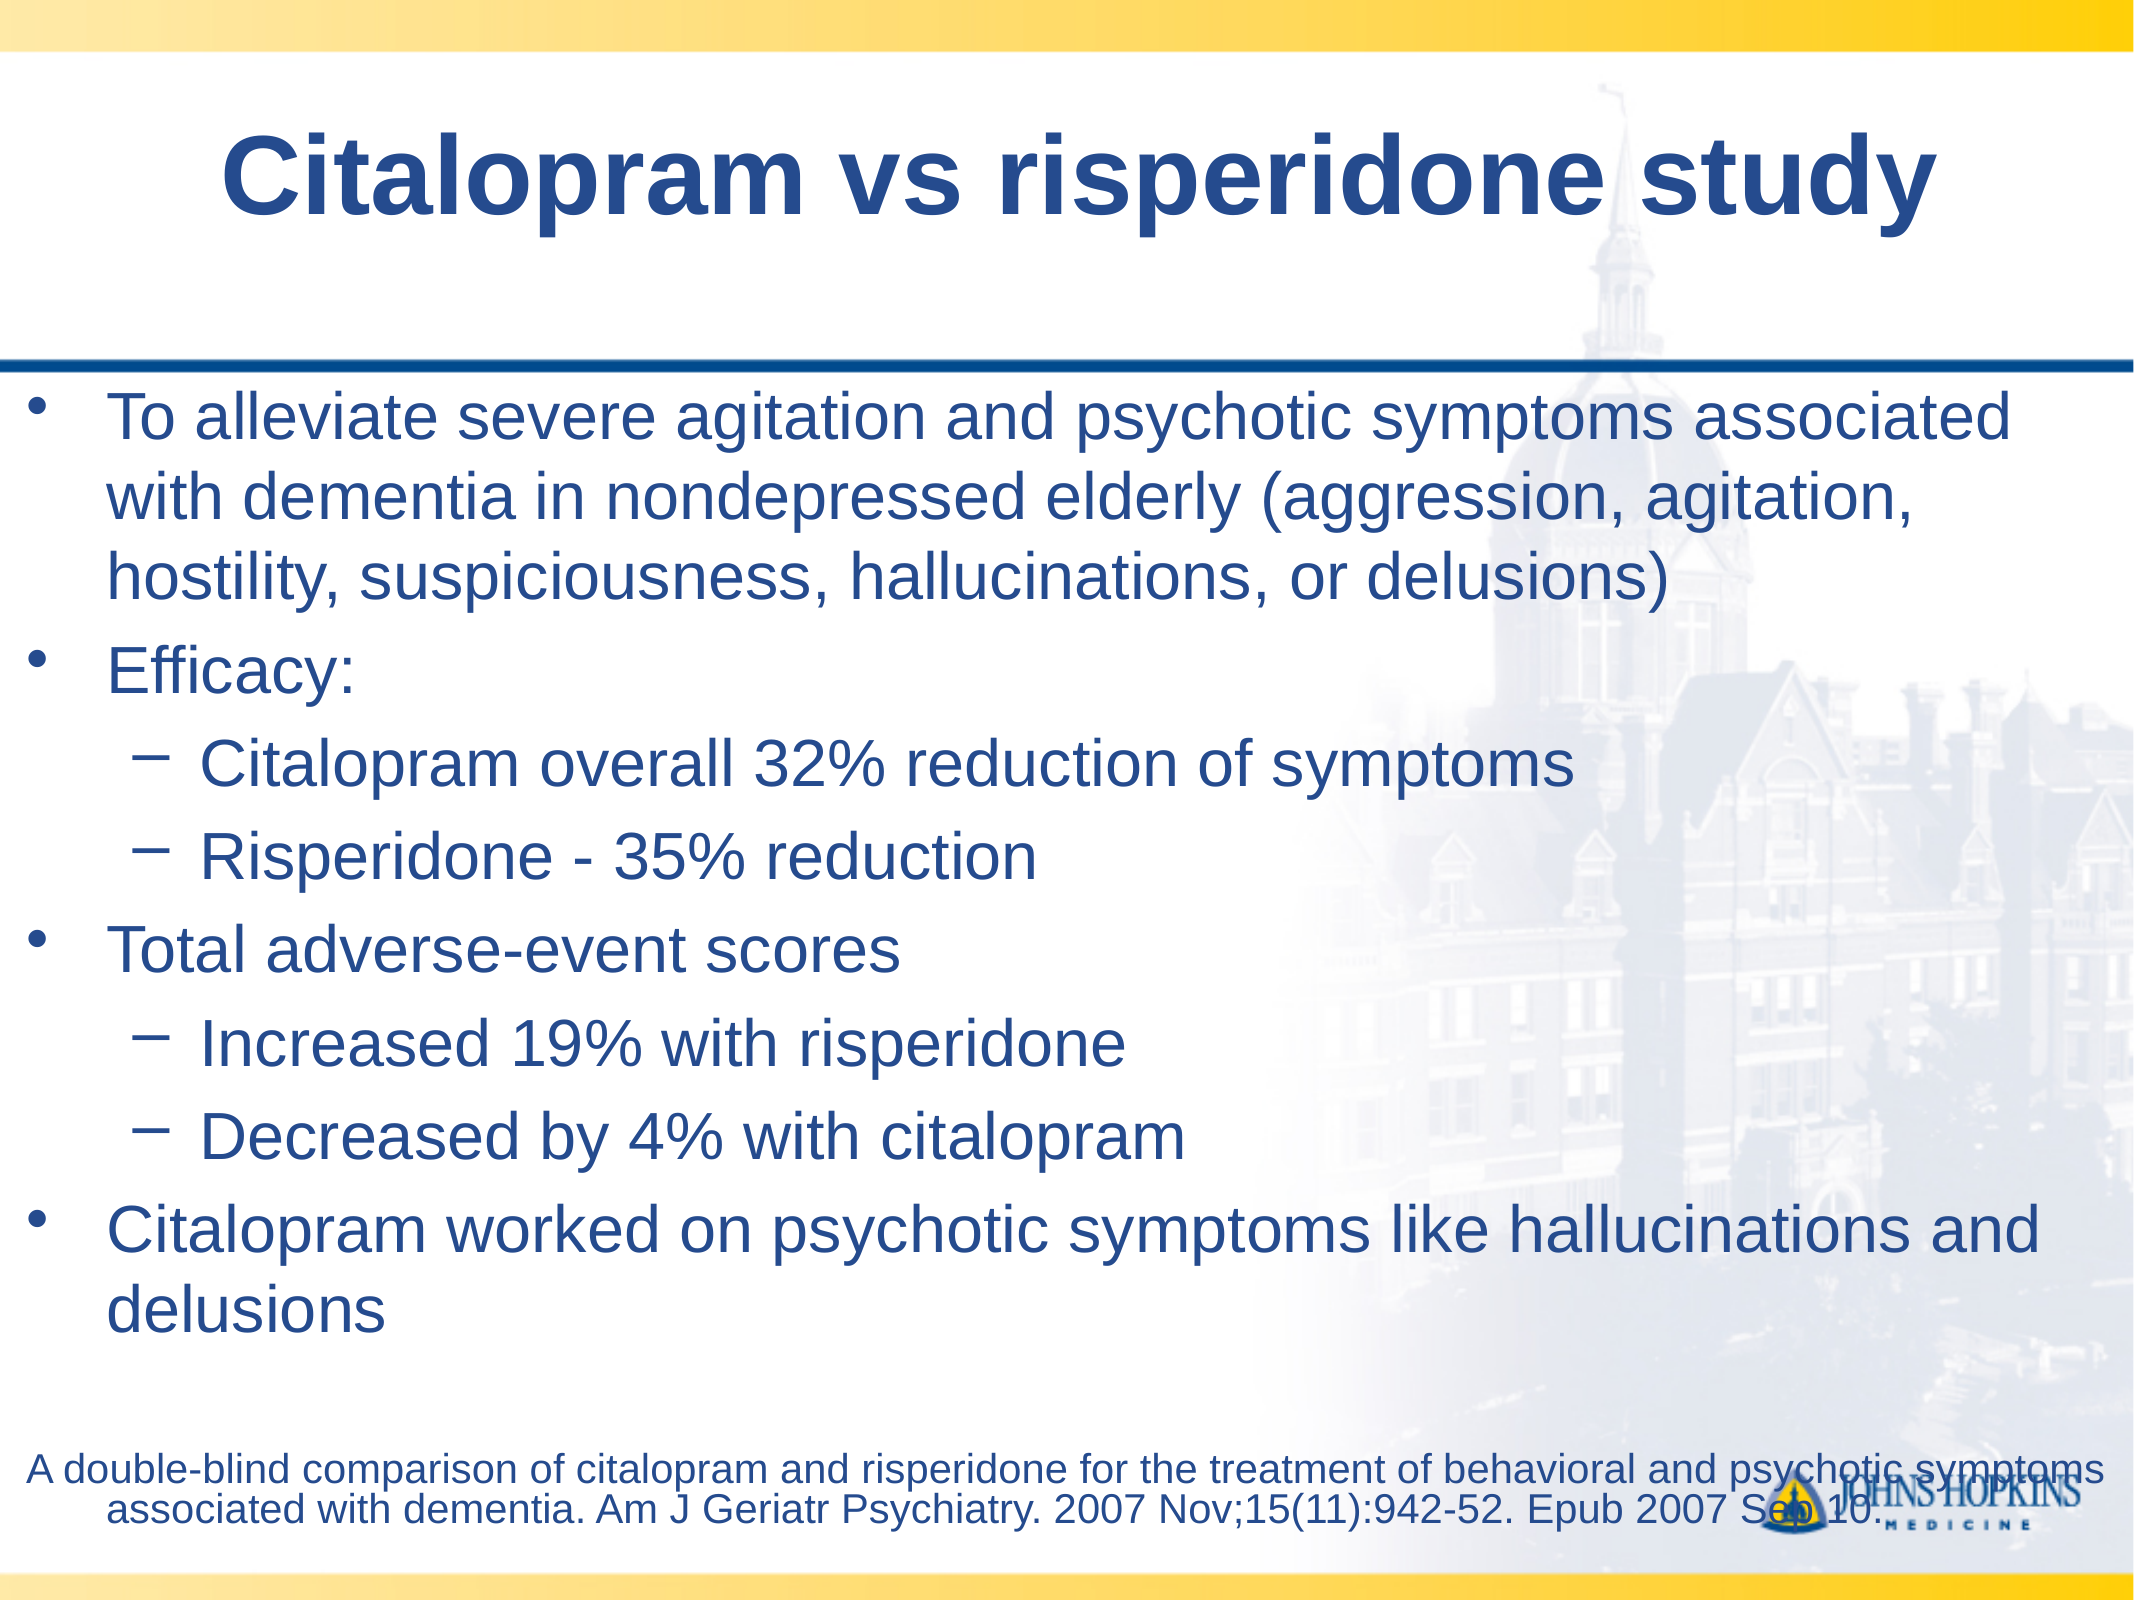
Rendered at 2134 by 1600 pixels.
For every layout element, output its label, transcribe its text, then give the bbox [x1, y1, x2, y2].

list To alleviate severe agitation and psychotic symptoms associated with dementia in nondepressed elderly (aggression, agitation, hostility, suspiciousness, hallucinations, or delusions) Efficacy: Citalopram overall 32% reduction of symptoms Risperidone - 35% reduction Total adverse-event scores Increased 19% with risperidone Decreased by 4% with citalopram Citalopram worked on psychotic symptoms like hallucinations and delusions A double-blind comparison of citalopram and risperidone for the treatment of behavioral and psychotic symptoms associated with dementia. Am J Geriatr Psychiatry. 2007 Nov;15(11):942-52. Epub 2007 Sep 10. [4, 362, 2134, 1600]
title Citalopram vs risperidone study [188, 91, 2003, 358]
picture [0, 0, 2134, 1600]
